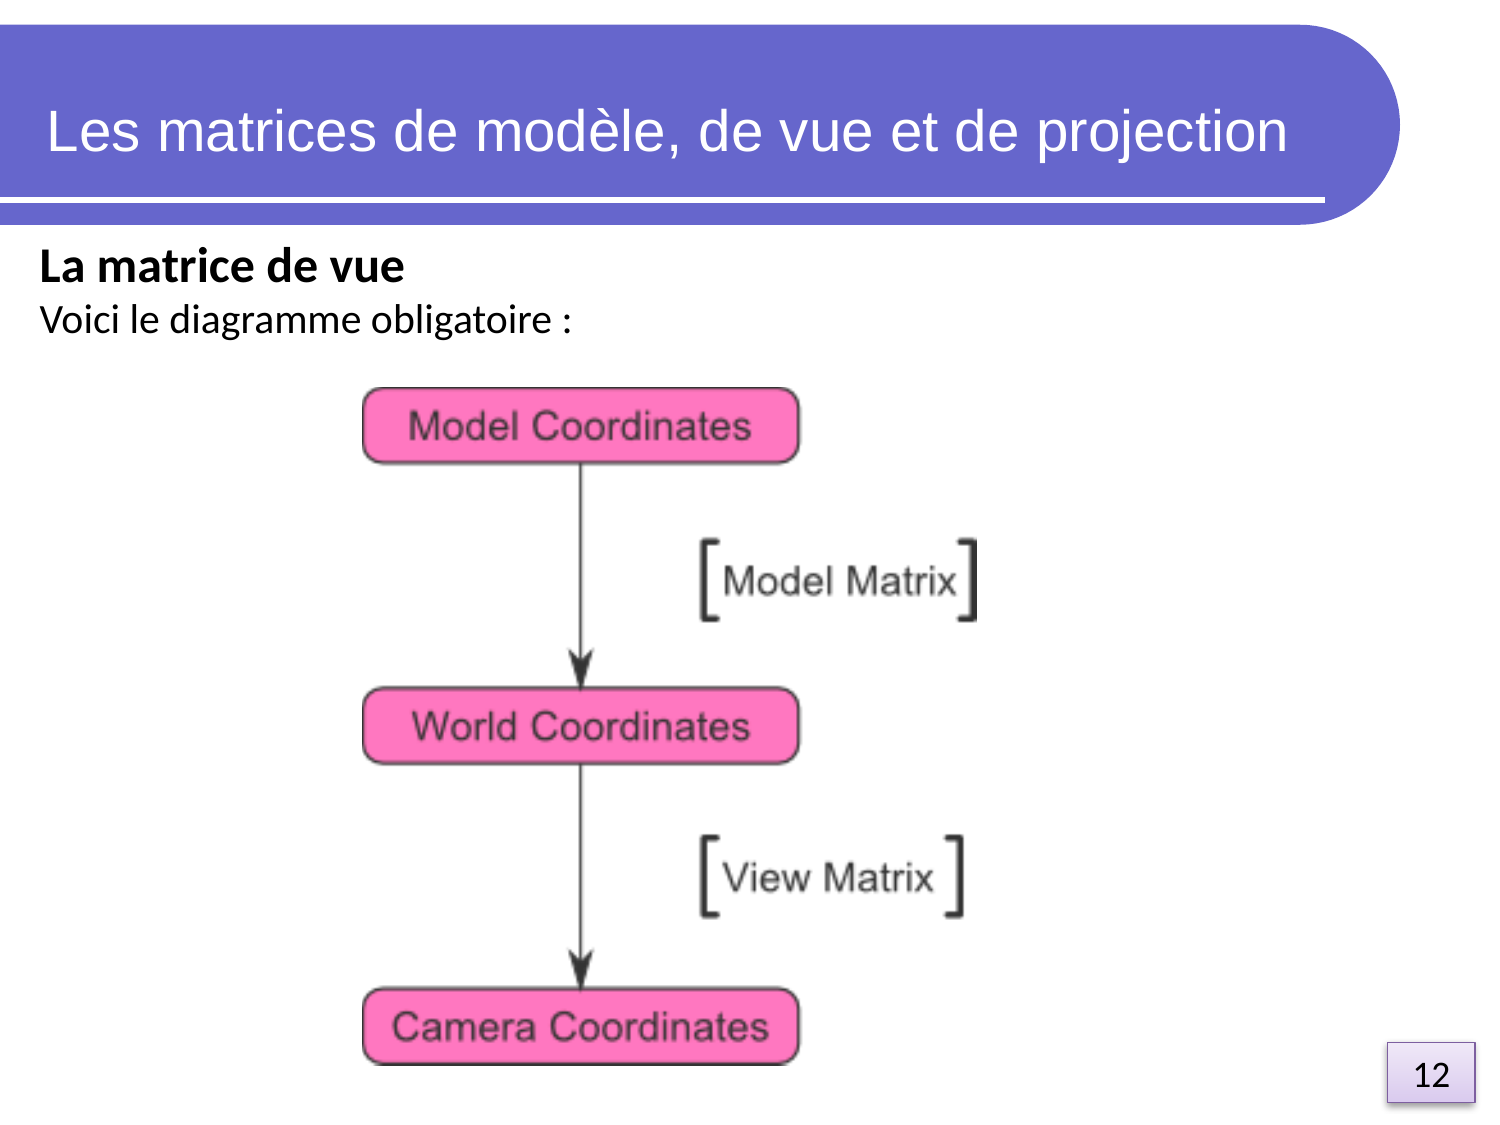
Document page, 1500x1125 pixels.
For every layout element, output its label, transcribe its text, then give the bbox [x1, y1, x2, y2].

text_box La matrice de vue Voici le diagramme obligatoire : [24, 224, 1300, 1125]
text_box [0, 24, 1392, 225]
text_box 12 [1387, 1042, 1476, 1103]
text_box Les matrices de modèle, de vue et de projection [44, 71, 1450, 164]
picture [362, 387, 977, 1066]
